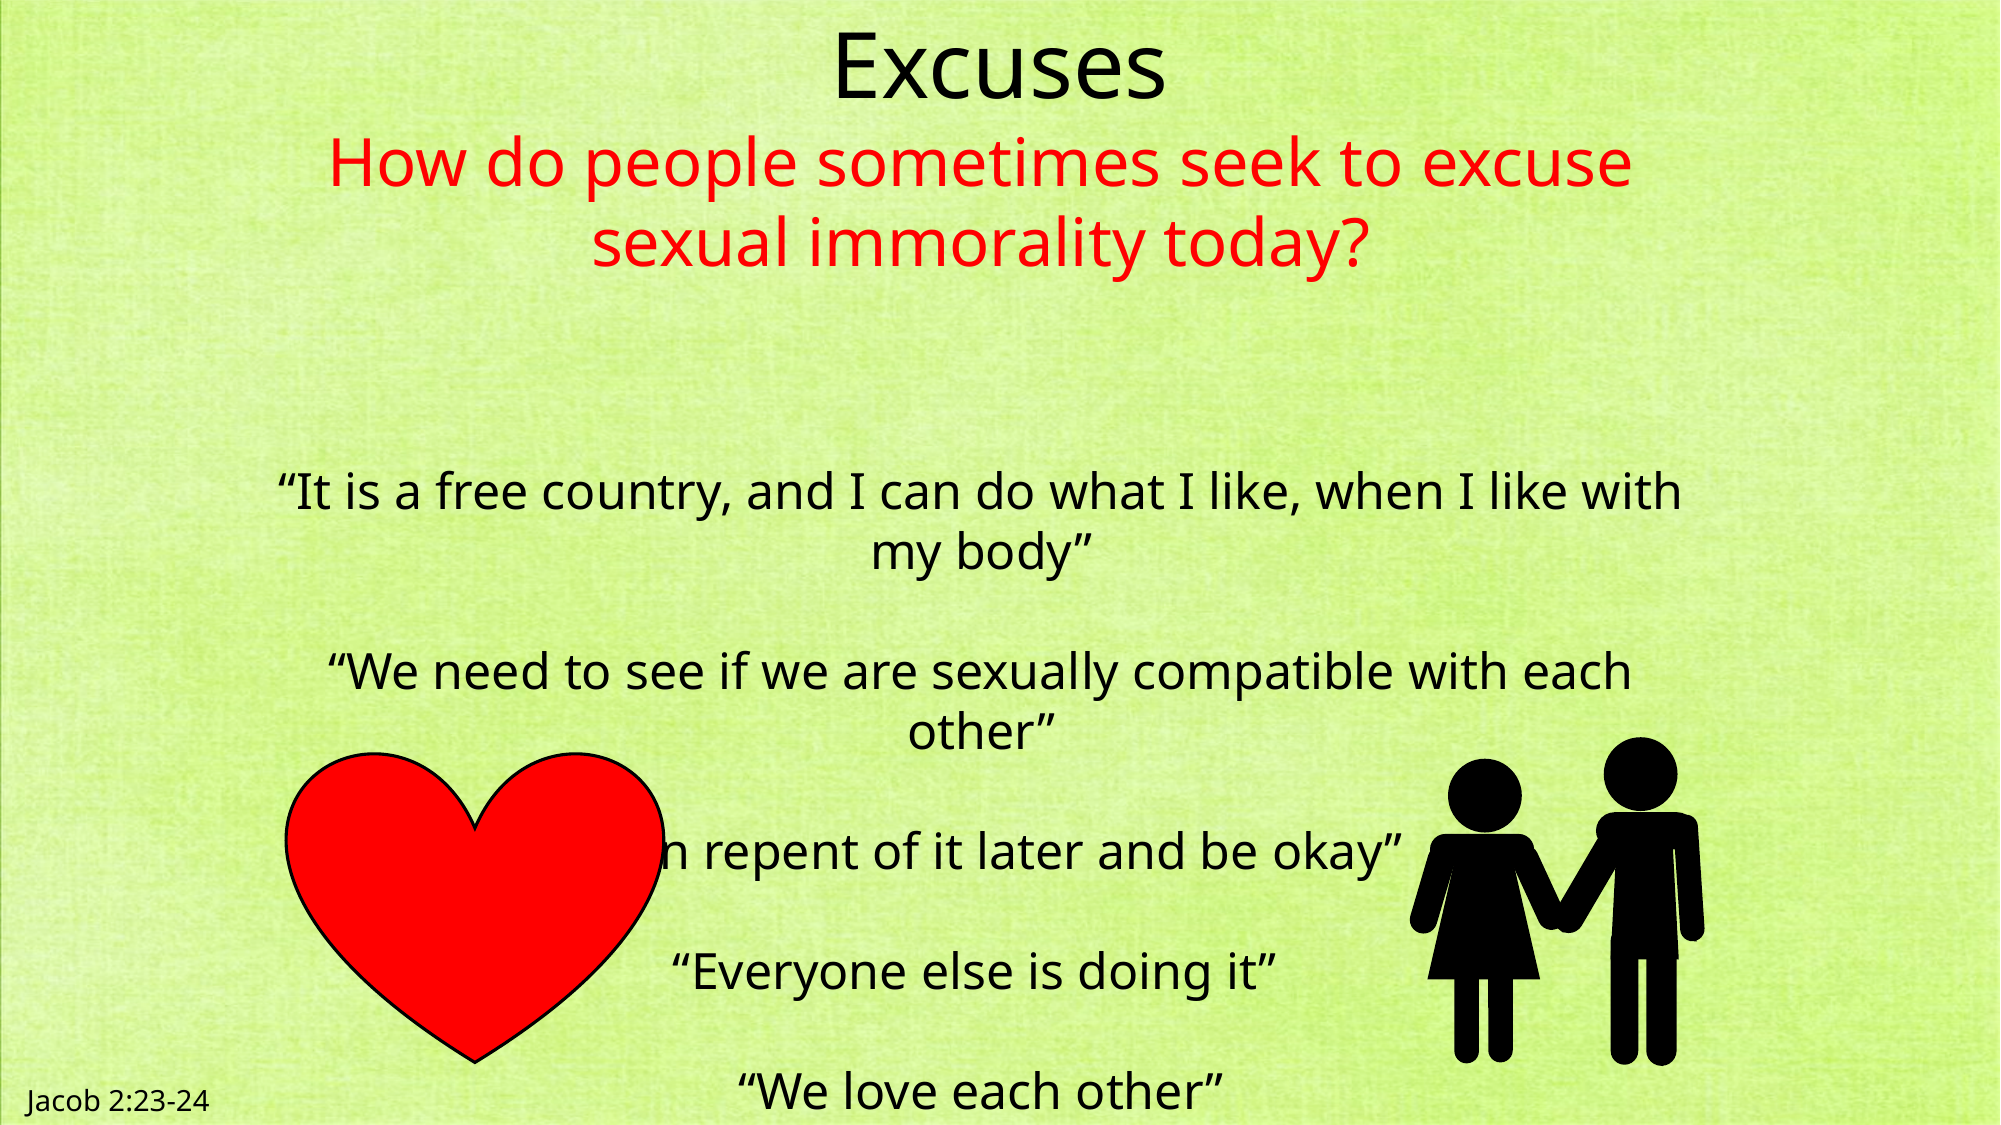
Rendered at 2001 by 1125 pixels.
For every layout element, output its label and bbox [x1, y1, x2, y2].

picture [0, 0, 2000, 1125]
text_box [1419, 738, 1701, 1065]
